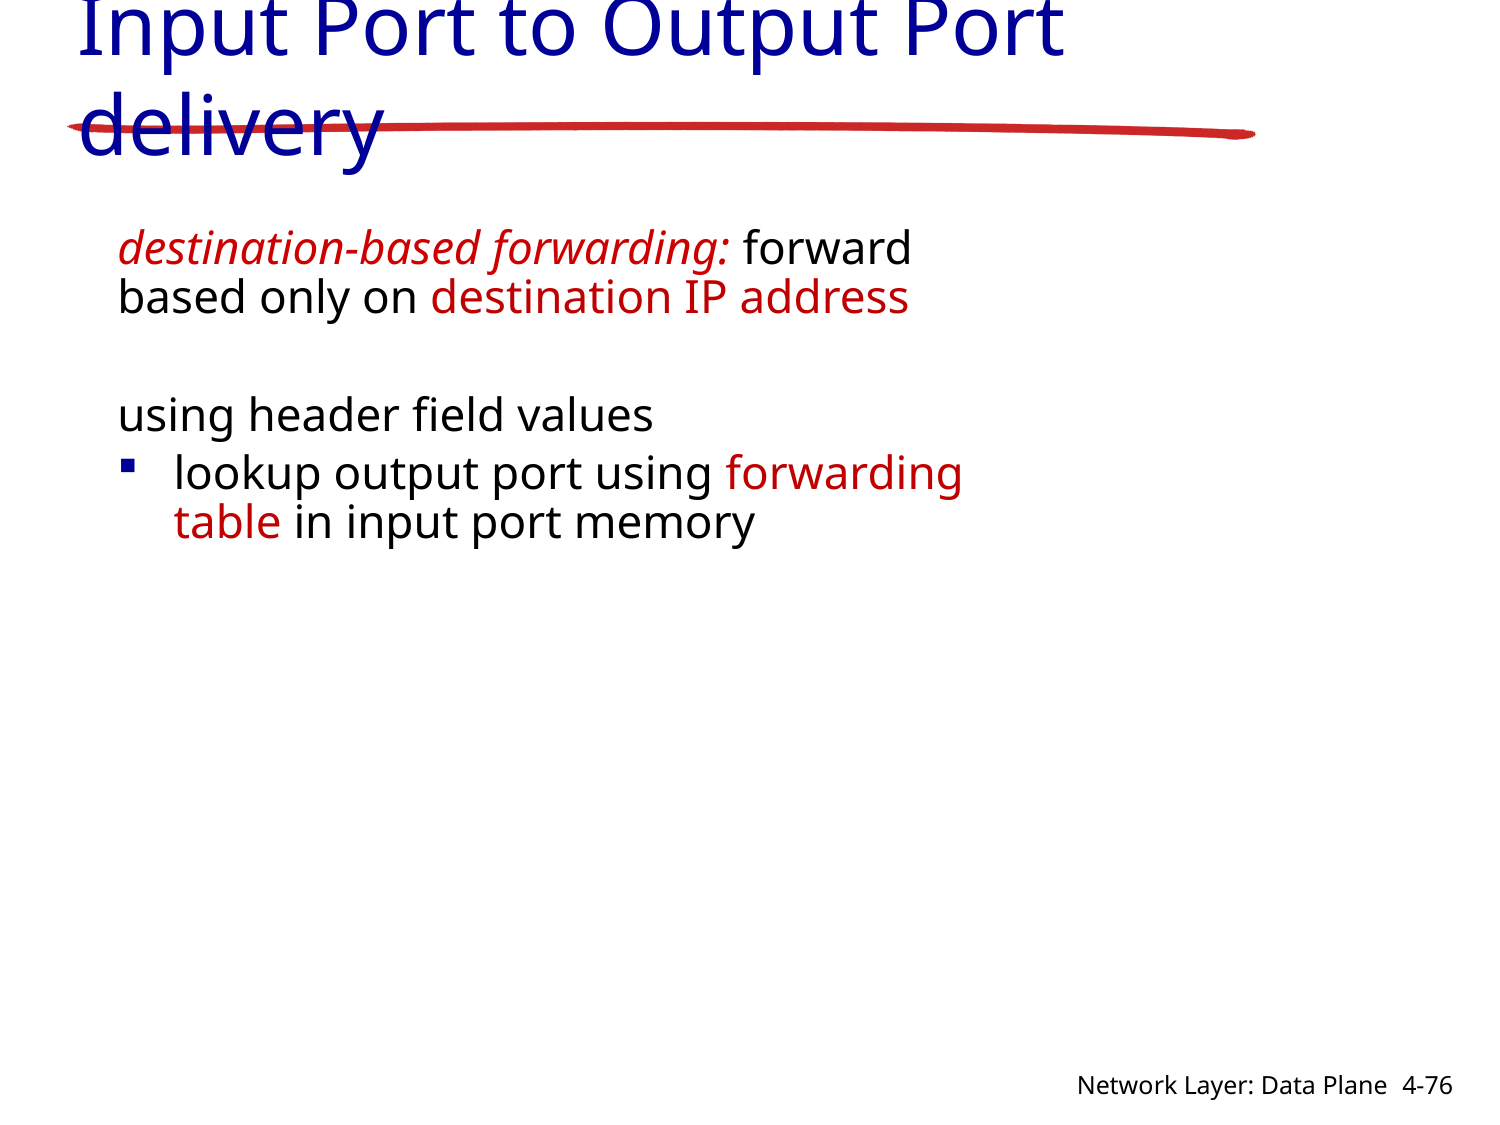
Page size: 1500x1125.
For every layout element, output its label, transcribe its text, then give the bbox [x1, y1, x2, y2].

footer Network Layer: Data Plane [1045, 1062, 1404, 1102]
list destination-based forwarding: forward based only on destination IP address using header field values lookup output port using forwarding table in input port memory [102, 217, 998, 789]
picture [62, 117, 1271, 145]
title Input Port to Output Port delivery [62, 22, 1338, 123]
slide_number 4-76 [1386, 1061, 1480, 1108]
